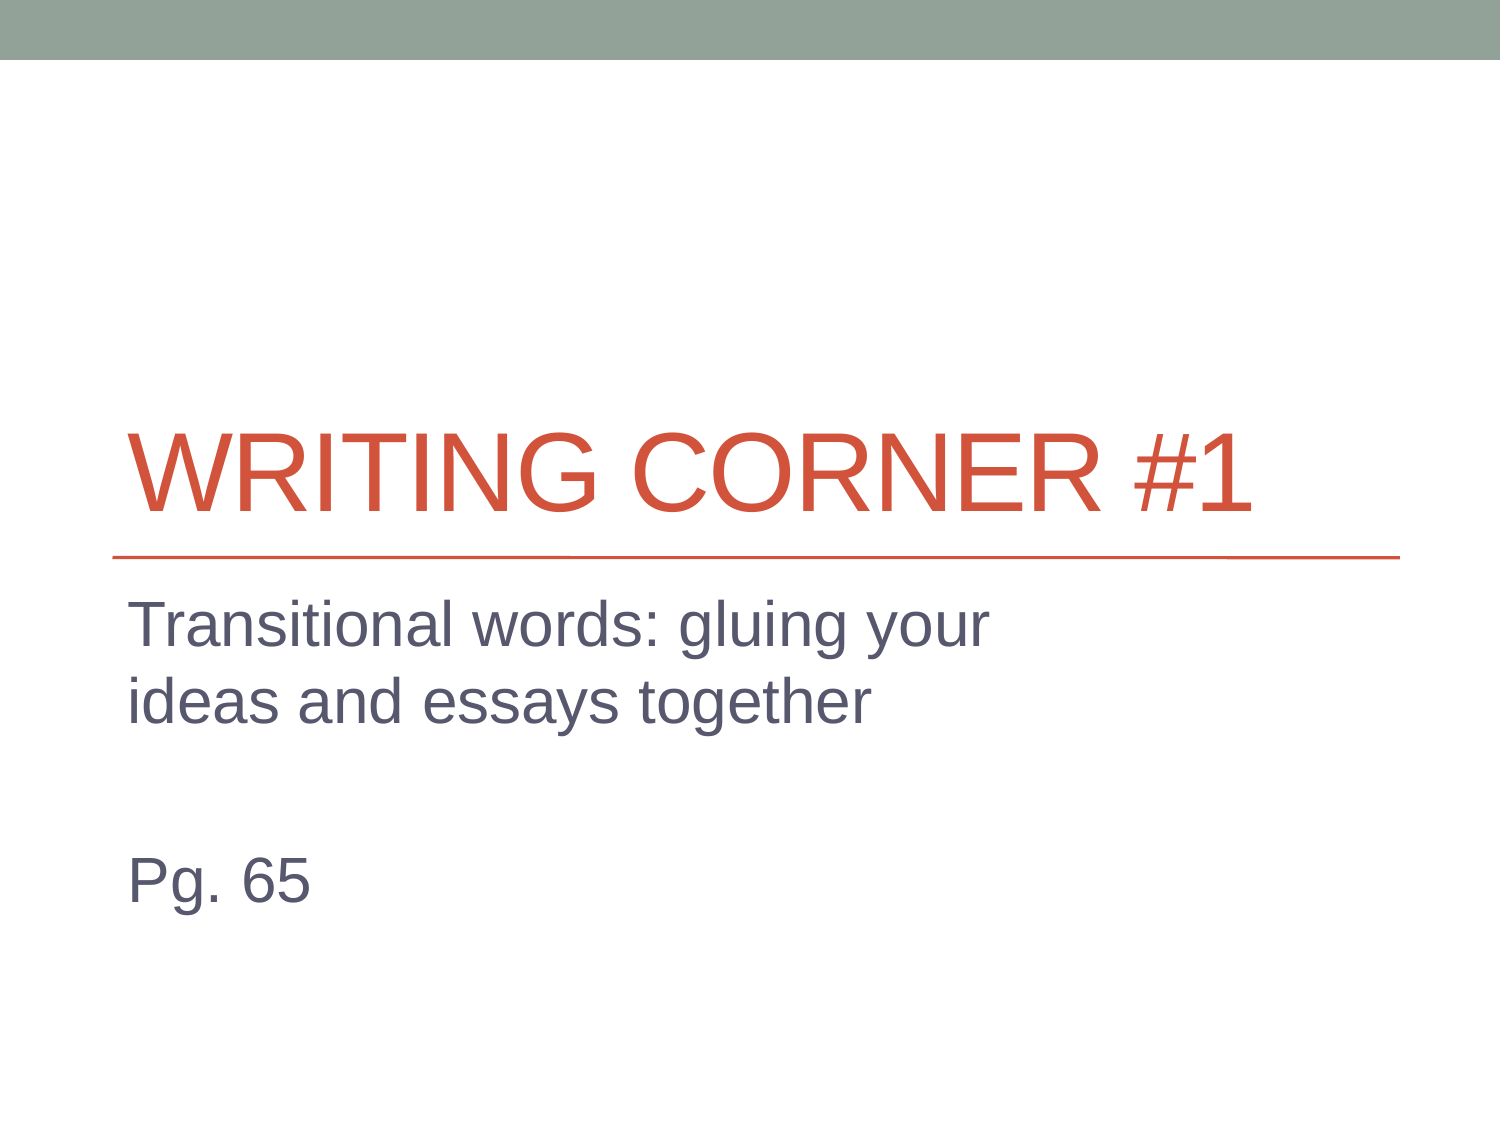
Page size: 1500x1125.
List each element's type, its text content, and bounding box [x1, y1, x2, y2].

title Writing Corner #1 [112, 224, 1400, 542]
subtitle Transitional words: gluing your ideas and essays together Pg. 65 [112, 575, 1163, 927]
